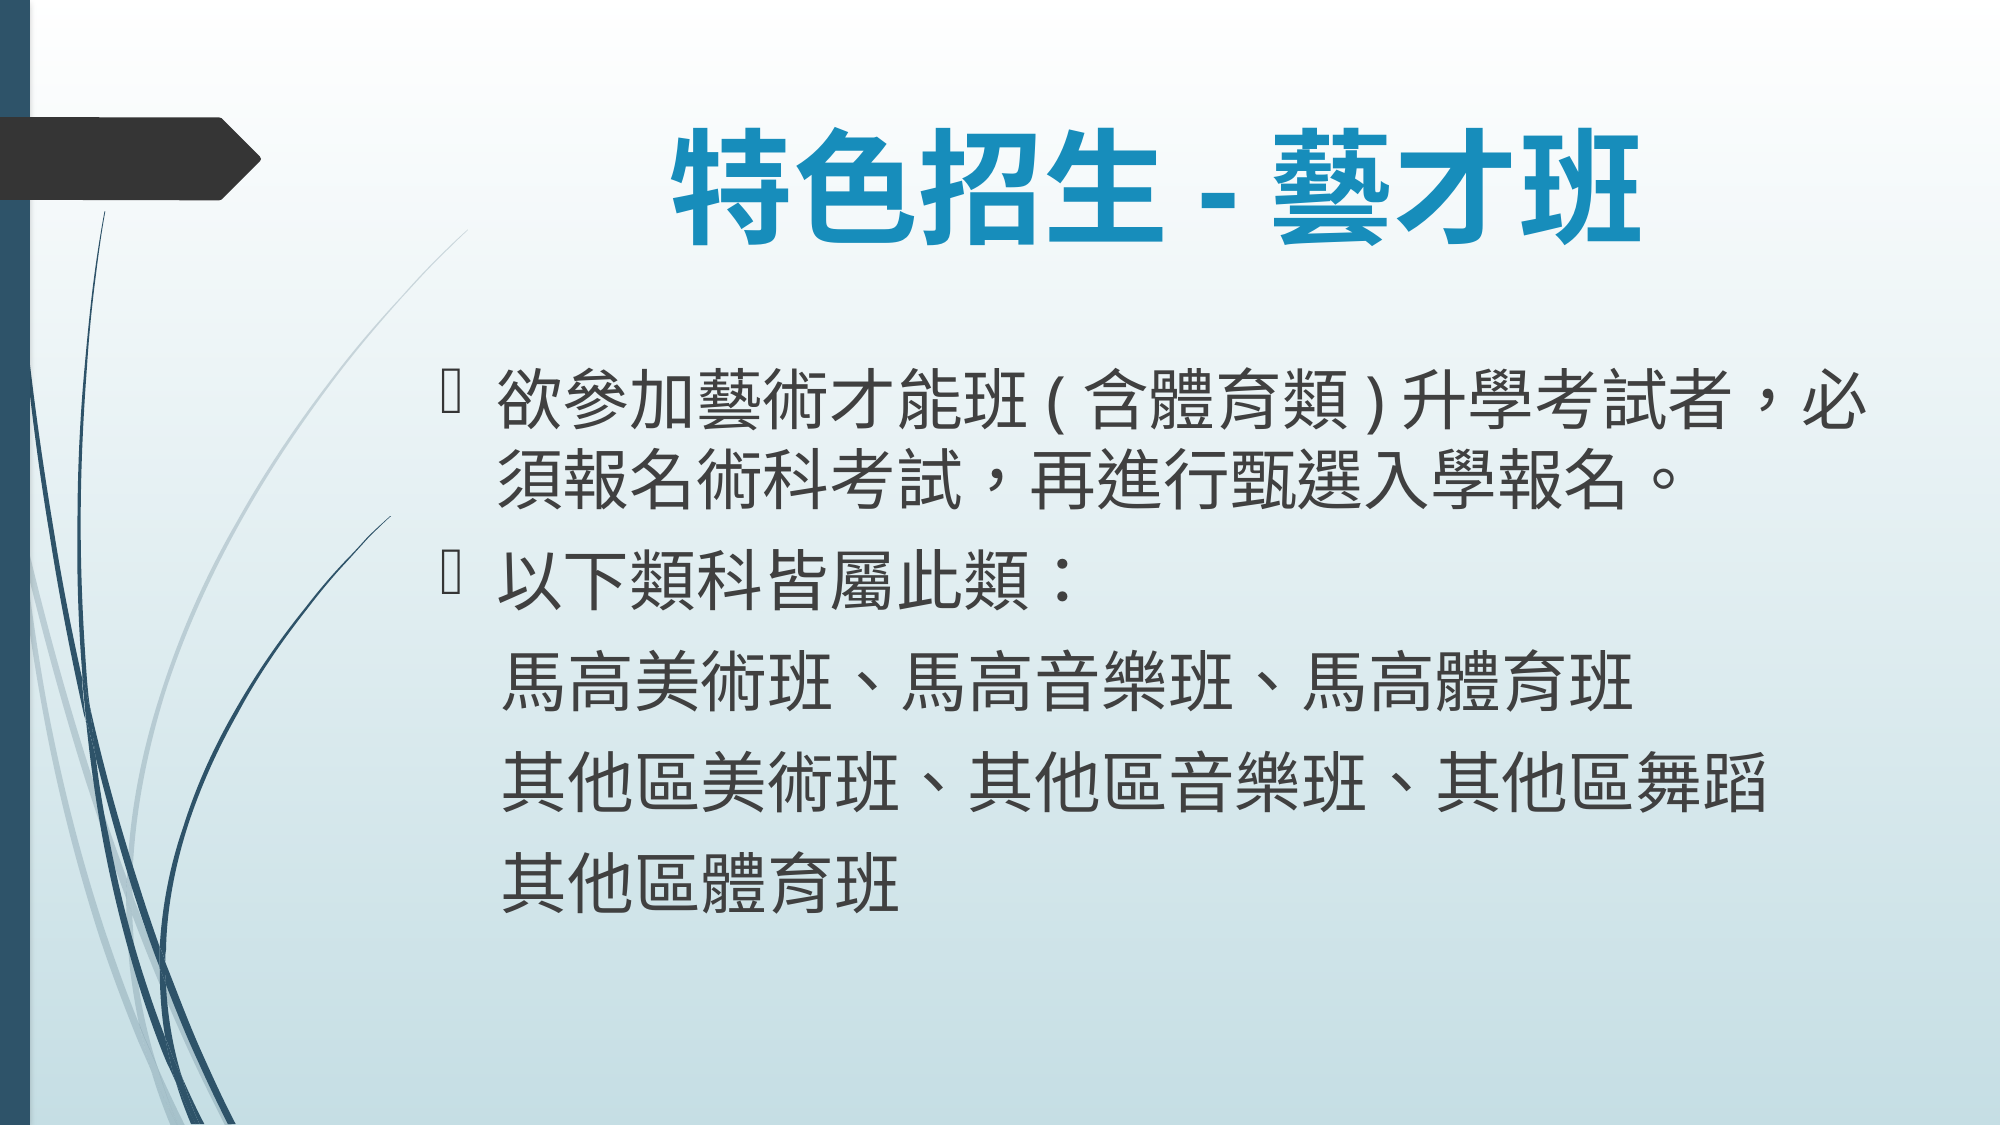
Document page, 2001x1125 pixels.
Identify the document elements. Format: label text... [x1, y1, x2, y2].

list 欲參加藝術才能班(含體育類)升學考試者，必須報名術科考試，再進行甄選入學報名。 以下類科皆屬此類： 馬高美術班、馬高音樂班、馬高體育班 其他區美術班、其他區音樂班、其他區舞蹈 其他區體育班 [424, 350, 1888, 970]
title 特色招生-藝才班 [425, 102, 1888, 313]
